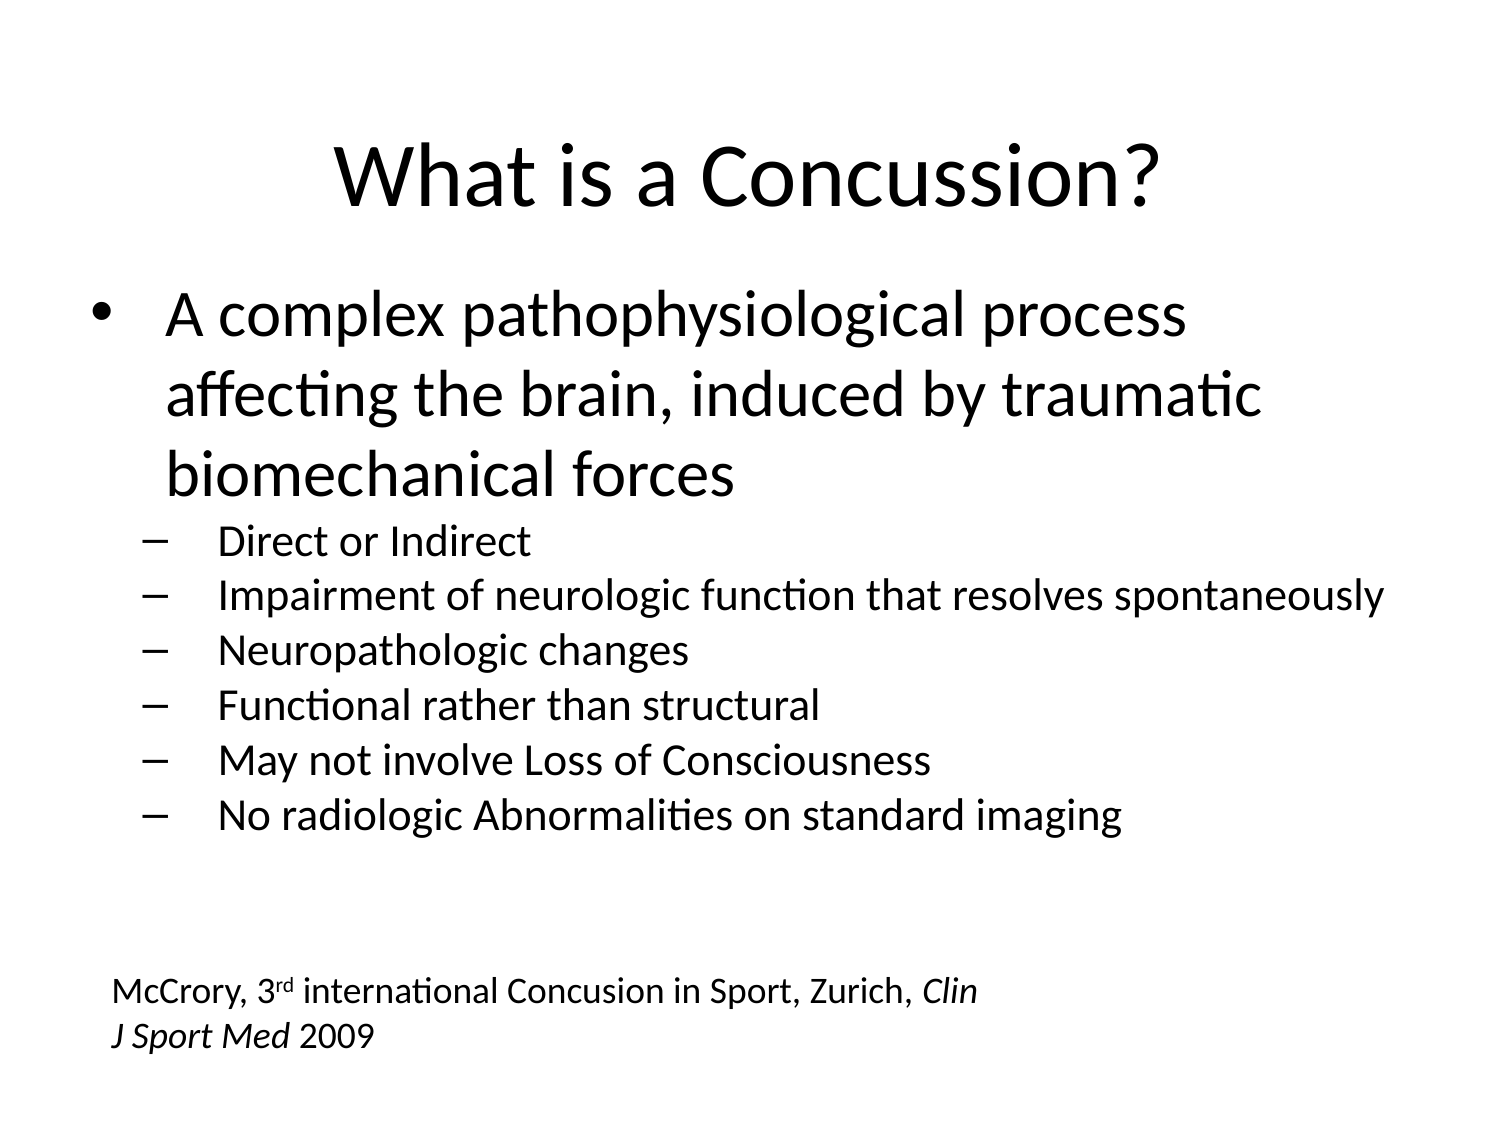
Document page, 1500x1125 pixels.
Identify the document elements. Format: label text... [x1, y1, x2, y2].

title What is a Concussion? [75, 45, 1425, 233]
list A complex pathophysiological process affecting the brain, induced by traumatic biomechanical forces Direct or Indirect Impairment of neurologic function that resolves spontaneously Neuropathologic changes Functional rather than structural May not involve Loss of Consciousness No radiologic Abnormalities on standard imaging [75, 262, 1425, 1005]
text_box McCrory, 3rd international Concusion in Sport, Zurich, Clin J Sport Med 2009 [96, 958, 1013, 1064]
